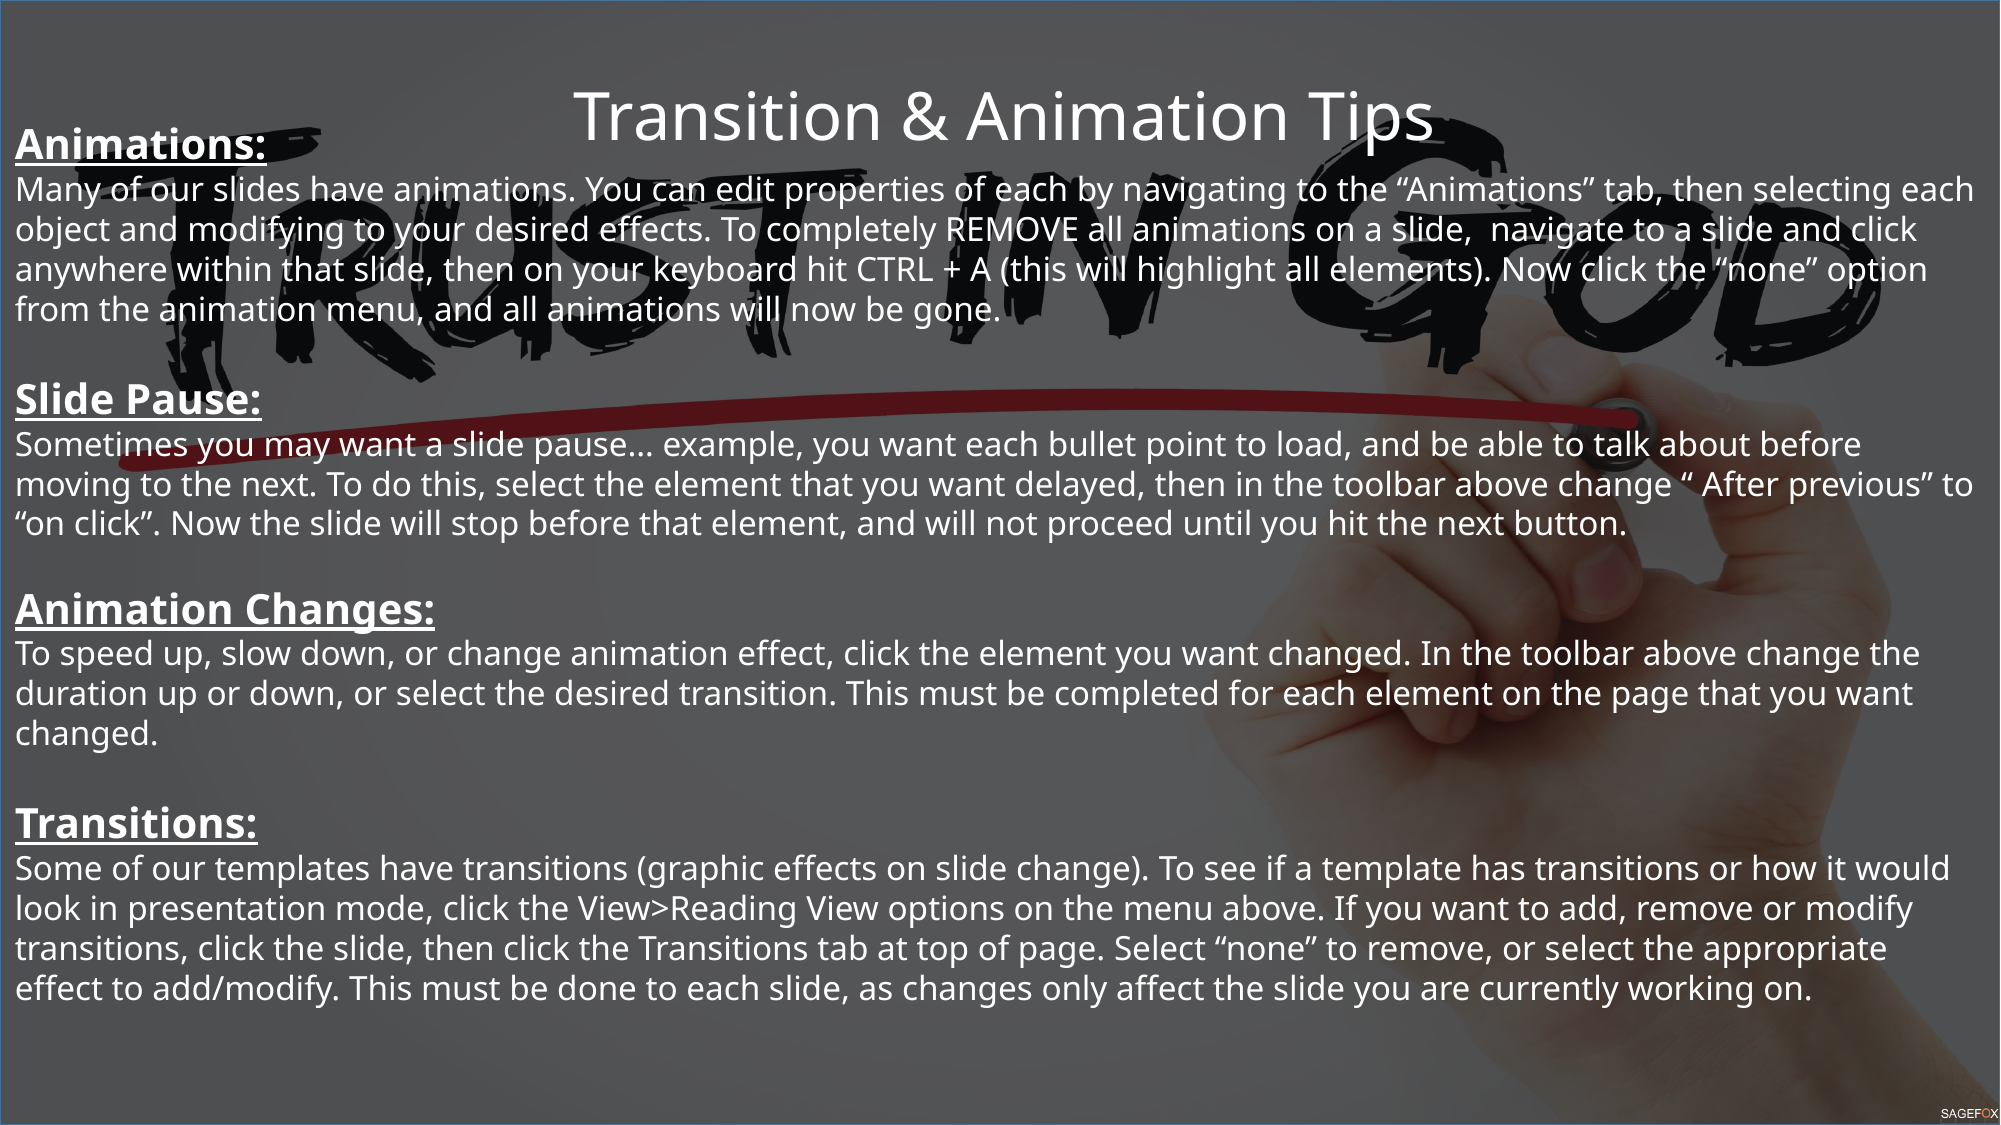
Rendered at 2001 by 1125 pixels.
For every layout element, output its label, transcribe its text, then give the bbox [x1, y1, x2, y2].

title Transition & Animation Tips [477, 59, 1532, 177]
text_box Animations: Many of our slides have animations. You can edit properties of each by navigating to the “Animations” tab, then selecting each object and modifying to your desired effects. To completely REMOVE all animations on a slide, navigate to a slide and click anywhere within that slide, then on your keyboard hit CTRL + A (this will highlight all elements). Now click the “none” option from the animation menu, and all animations will now be gone. Slide Pause: Sometimes you may want a slide pause… example, you want each bullet point to load, and be able to talk about before moving to the next. To do this, select the element that you want delayed, then in the toolbar above change “ After previous” to “on click”. Now the slide will stop before that element, and will not proceed until you hit the next button. Animation Changes: To speed up, slow down, or change animation effect, click the element you want changed. In the toolbar above change the duration up or down, or select the desired transition. This must be completed for each element on the page that you want changed. Transitions: Some of our templates have transitions (graphic effects on slide change). To see if a template has transitions or how it would look in presentation mode, click the View>Reading View options on the menu above. If you want to add, remove or modify transitions, click the slide, then click the Transitions tab at top of page. Select “none” to remove, or select the appropriate effect to add/modify. This must be done to each slide, as changes only affect the slide you are currently working on. [0, 0, 2000, 1125]
